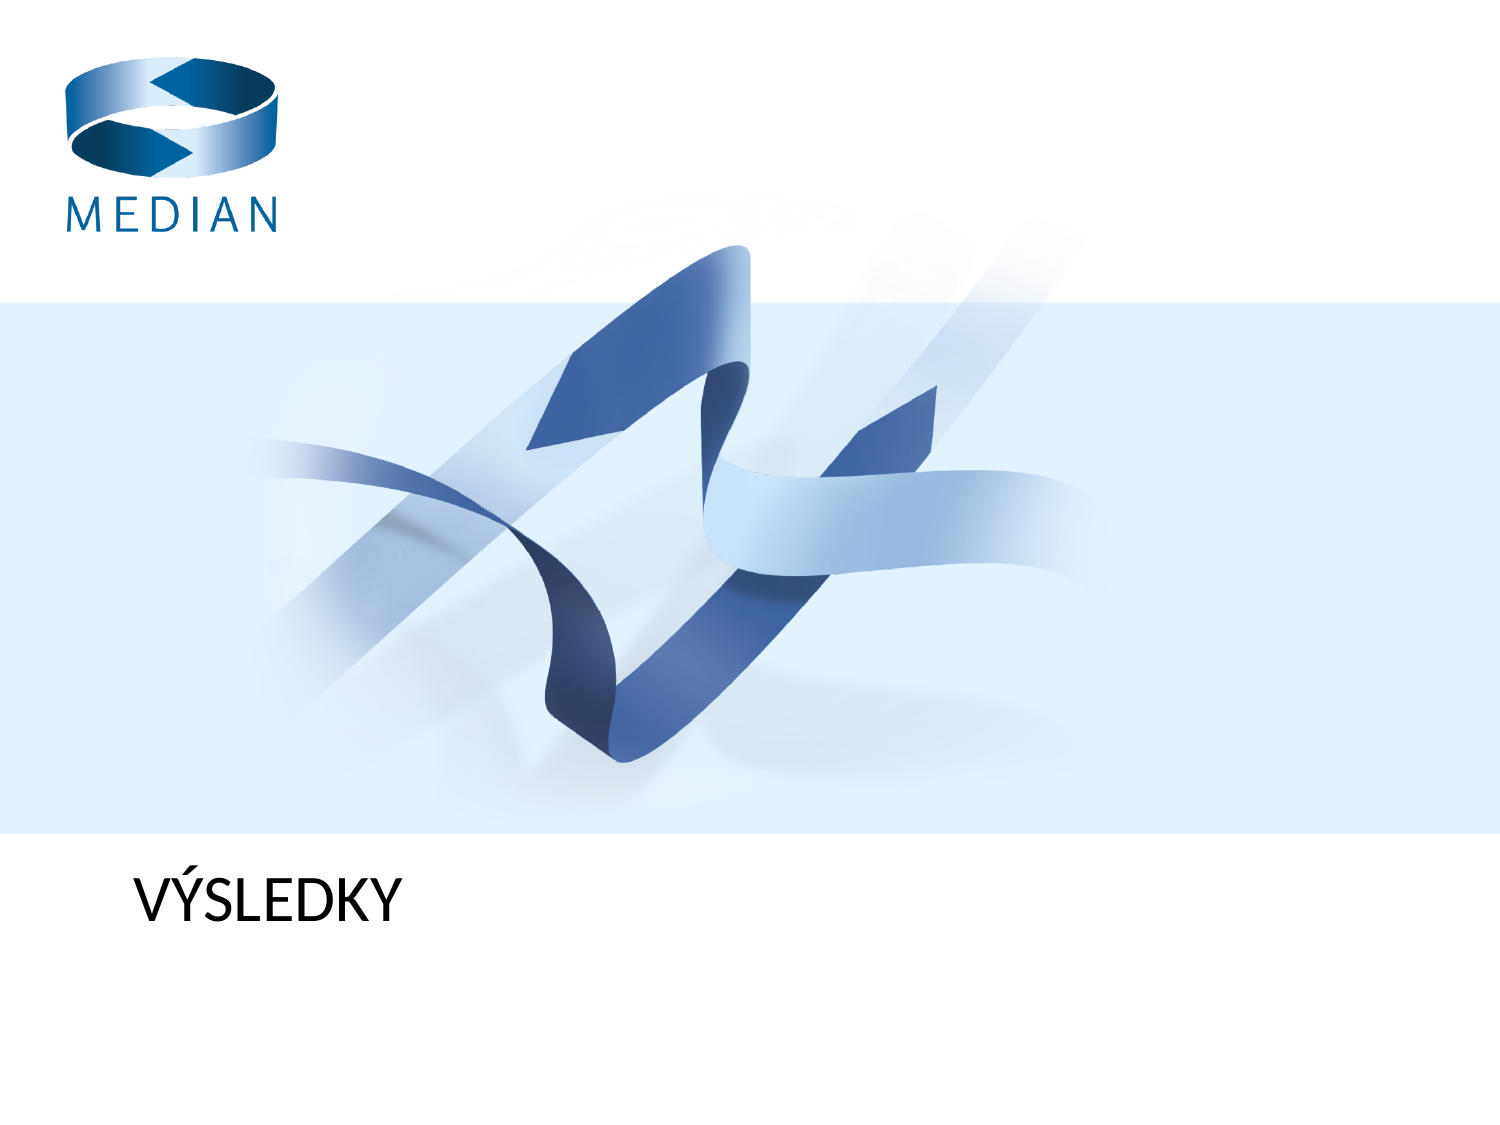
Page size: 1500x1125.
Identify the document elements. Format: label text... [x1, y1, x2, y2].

title Výsledky [118, 846, 1394, 1071]
picture [64, 57, 1382, 846]
